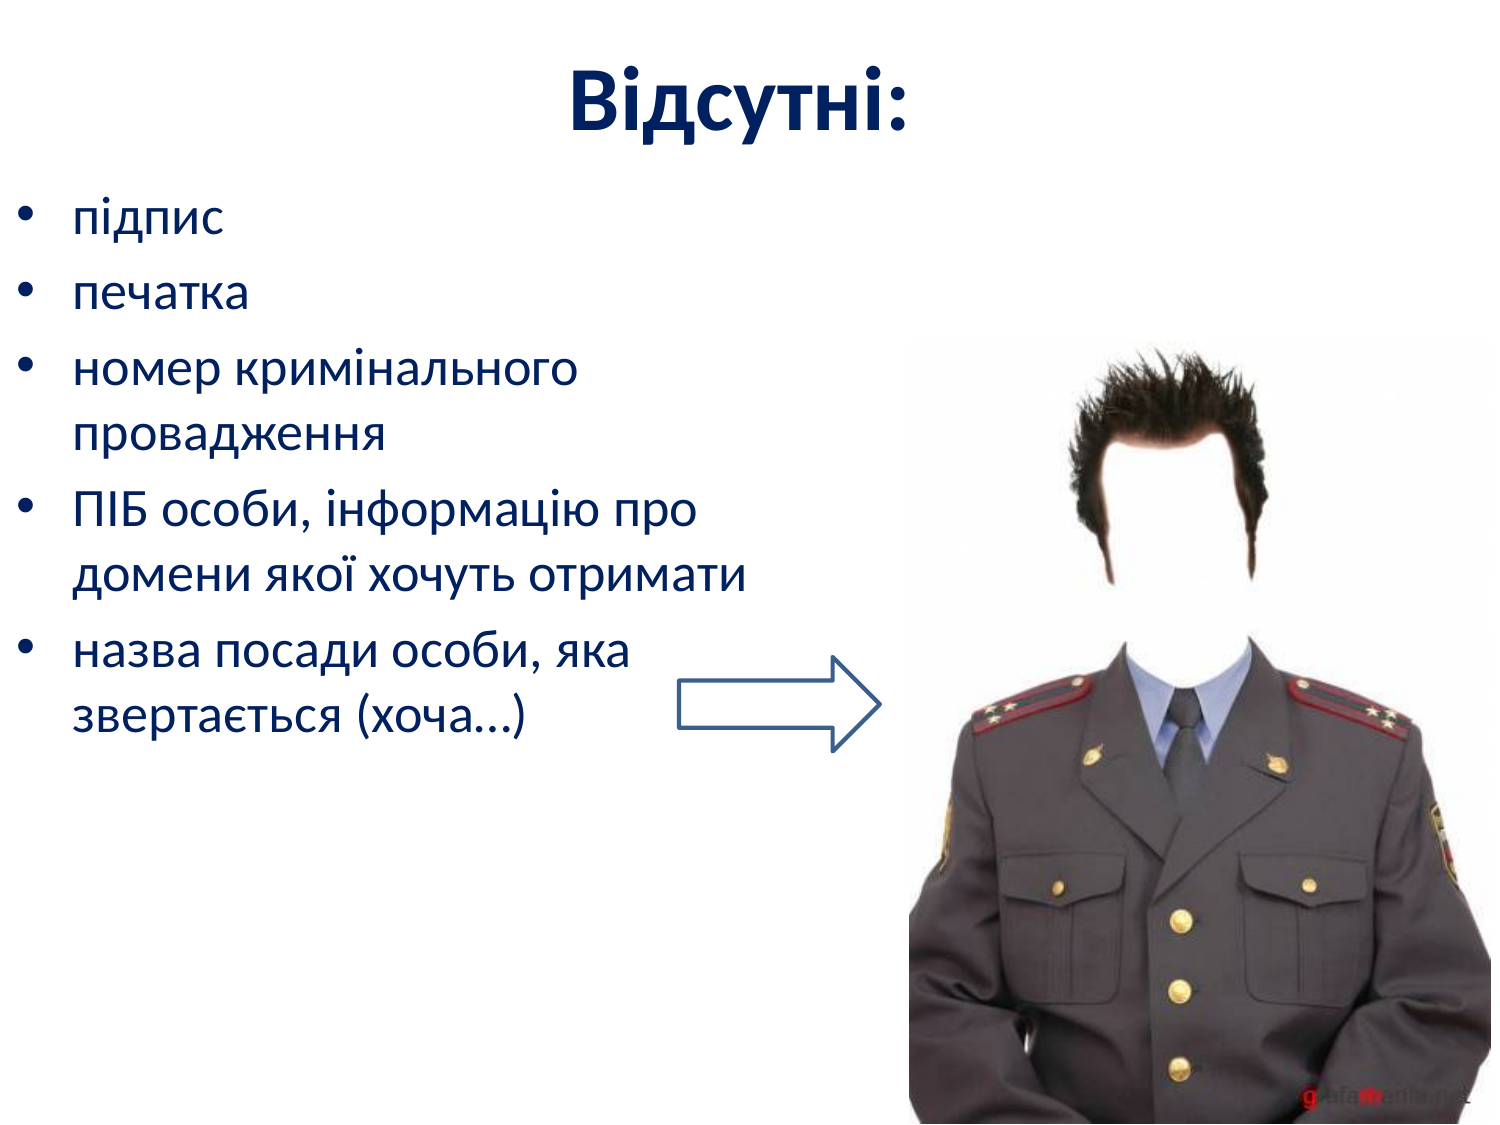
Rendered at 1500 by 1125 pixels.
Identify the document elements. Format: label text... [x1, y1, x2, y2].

title Відсутні: [64, 0, 1415, 188]
text_box [676, 654, 882, 754]
list підпис печатка номер кримінального провадження ПІБ особи, інформацію про домени якої хочуть отримати назва посади особи, яка звертається (хоча…) [1, 172, 892, 929]
picture [909, 341, 1492, 1124]
